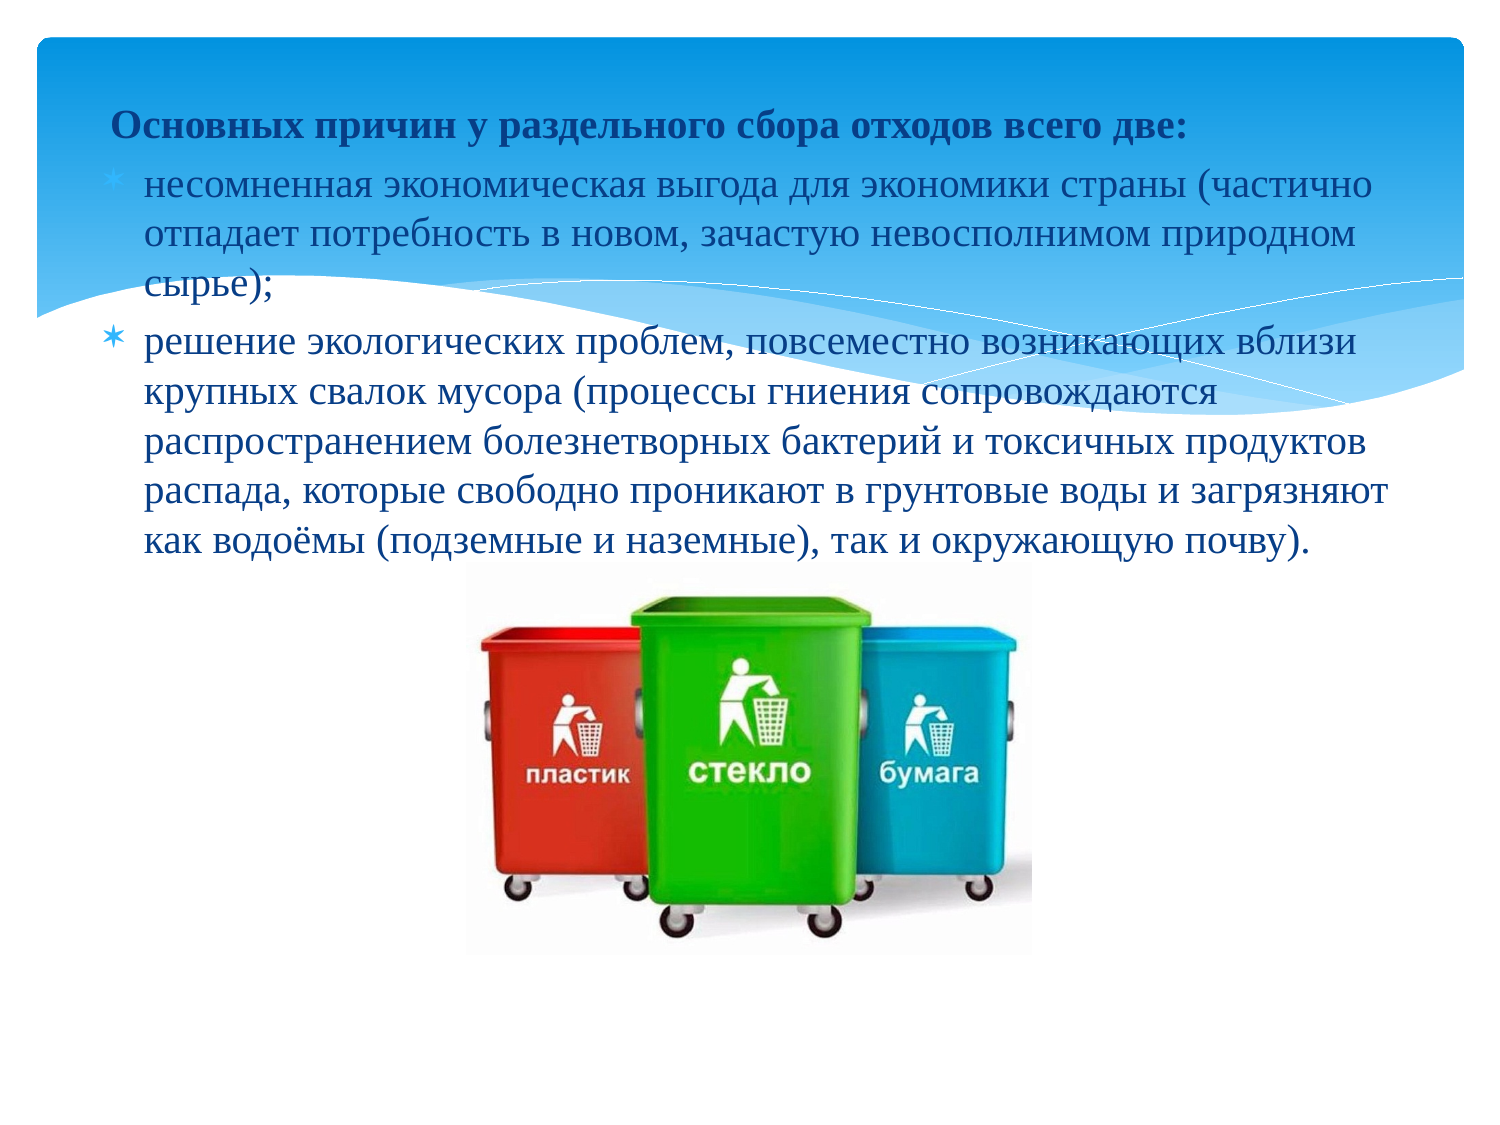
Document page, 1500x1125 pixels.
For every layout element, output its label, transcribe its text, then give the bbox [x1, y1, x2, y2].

list Основных причин у раздельного сбора отходов всего две: несомненная экономическая выгода для экономики страны (частично отпадает потребность в новом, зачастую невосполнимом природном сырье); решение экологических проблем, повсеместно возникающих вблизи крупных свалок мусора (процессы гниения сопровождаются распространением болезнетворных бактерий и токсичных продуктов распада, которые свободно проникают в грунтовые воды и загрязняют как водоёмы (подземные и наземные), так и окружающую почву). [88, 90, 1436, 610]
picture [466, 562, 1033, 956]
